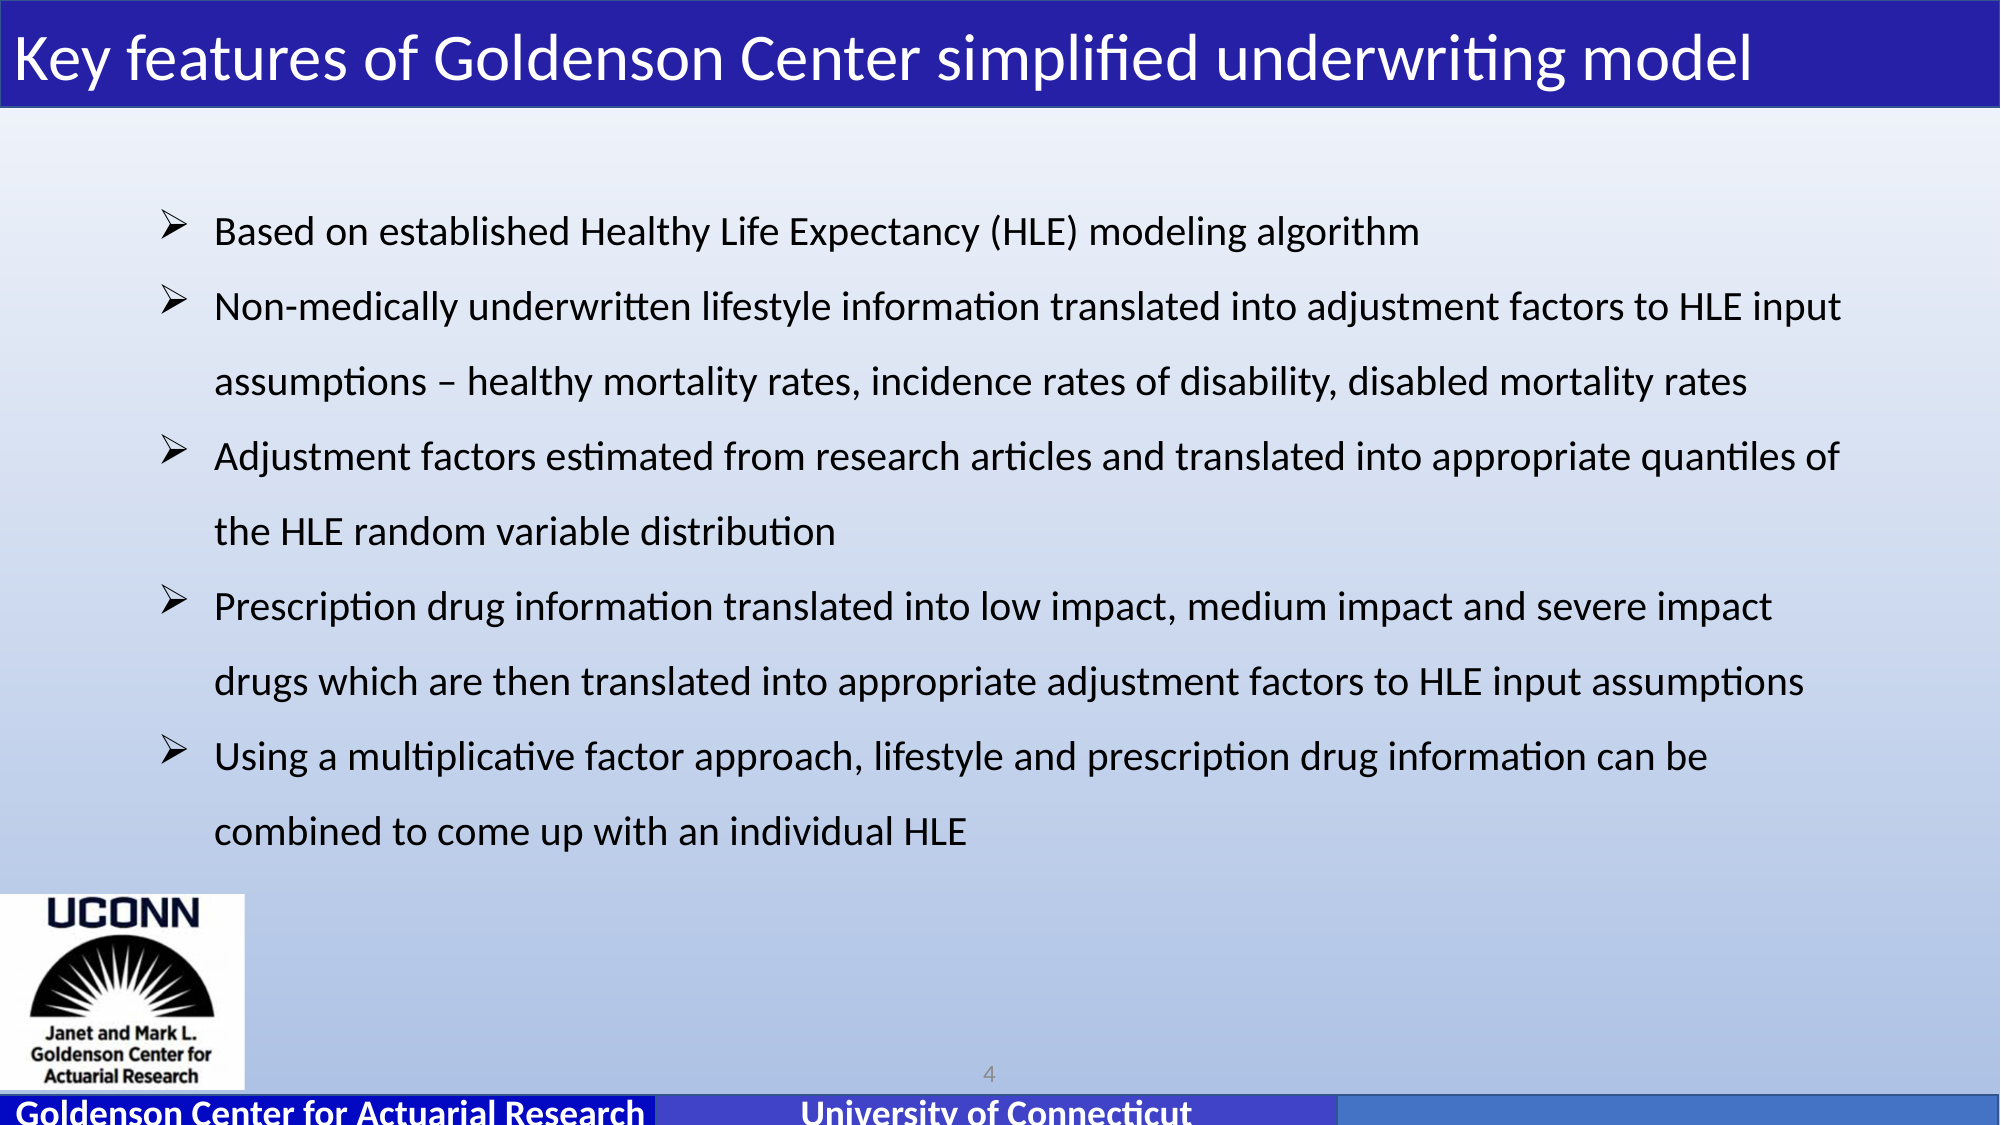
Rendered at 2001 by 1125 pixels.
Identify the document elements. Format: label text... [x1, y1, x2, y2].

text_box Based on established Healthy Life Expectancy (HLE) modeling algorithm Non-medically underwritten lifestyle information translated into adjustment factors to HLE input assumptions – healthy mortality rates, incidence rates of disability, disabled mortality rates Adjustment factors estimated from research articles and translated into appropriate quantiles of the HLE random variable distribution Prescription drug information translated into low impact, medium impact and severe impact drugs which are then translated into appropriate adjustment factors to HLE input assumptions Using a multiplicative factor approach, lifestyle and prescription drug information can be combined to come up with an individual HLE [143, 171, 1879, 862]
text_box Key features of Goldenson Center simplified underwriting model [0, 0, 2000, 108]
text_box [0, 894, 1999, 1125]
